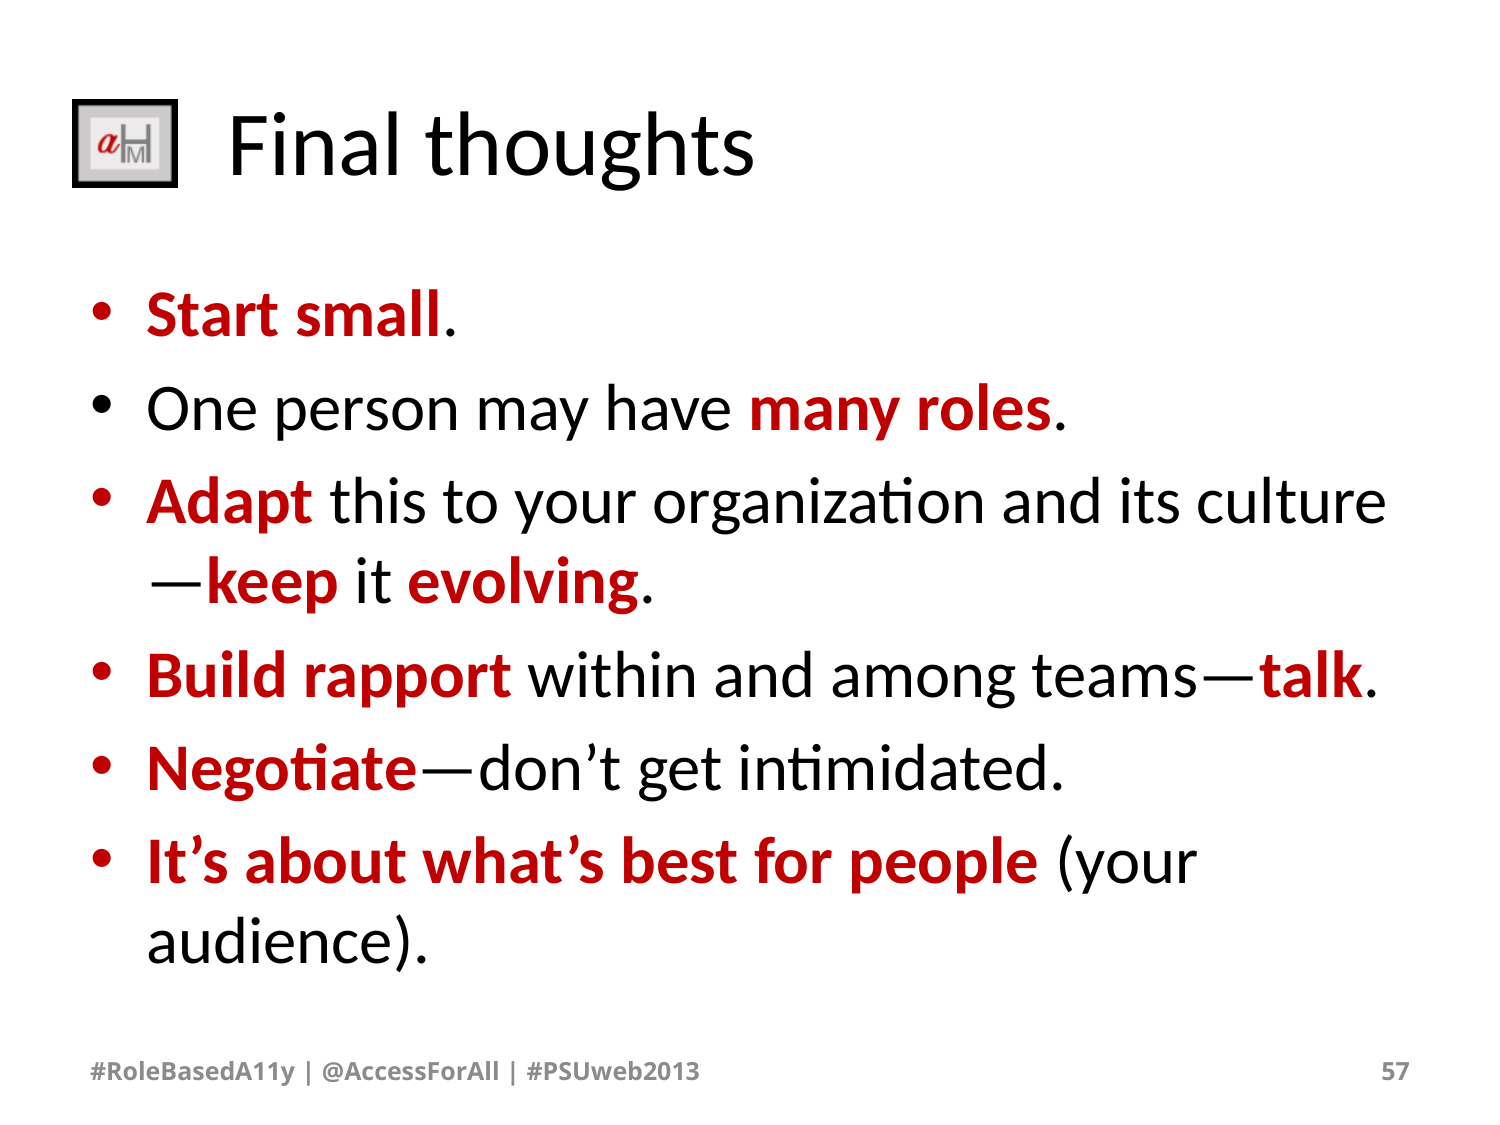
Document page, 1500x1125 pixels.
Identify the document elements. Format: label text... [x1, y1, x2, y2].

picture [72, 99, 178, 188]
list Start small. One person may have many roles. Adapt this to your organization and its culture—keep it evolving. Build rapport within and among teams—talk. Negotiate—don’t get intimidated. It’s about what’s best for people (your audience). [75, 262, 1425, 1005]
slide_number 57 [1337, 1042, 1425, 1103]
title Final thoughts [212, 45, 1425, 233]
footer #RoleBasedA11y | @AccessForAll | #PSUweb2013 [75, 1042, 1313, 1103]
